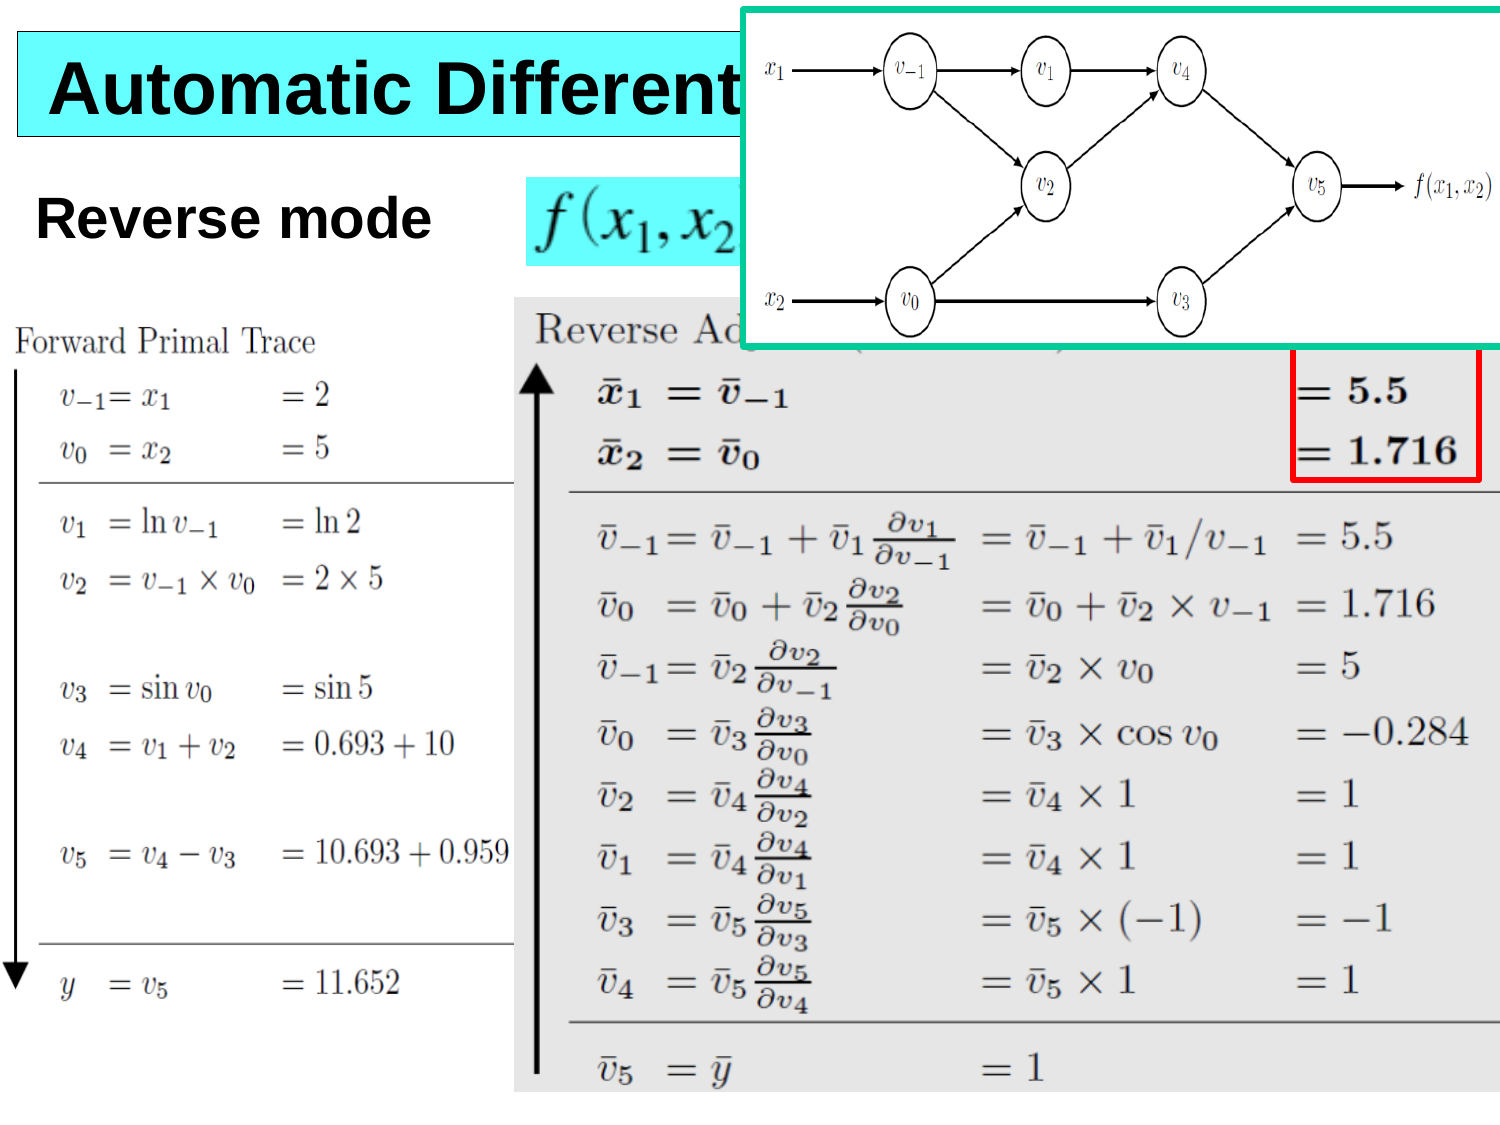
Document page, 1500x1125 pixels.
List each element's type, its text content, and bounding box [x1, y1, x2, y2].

text_box Automatic Differentiation (AD) [17, 31, 740, 137]
text_box Reverse mode [19, 178, 462, 257]
picture [0, 12, 1500, 1092]
